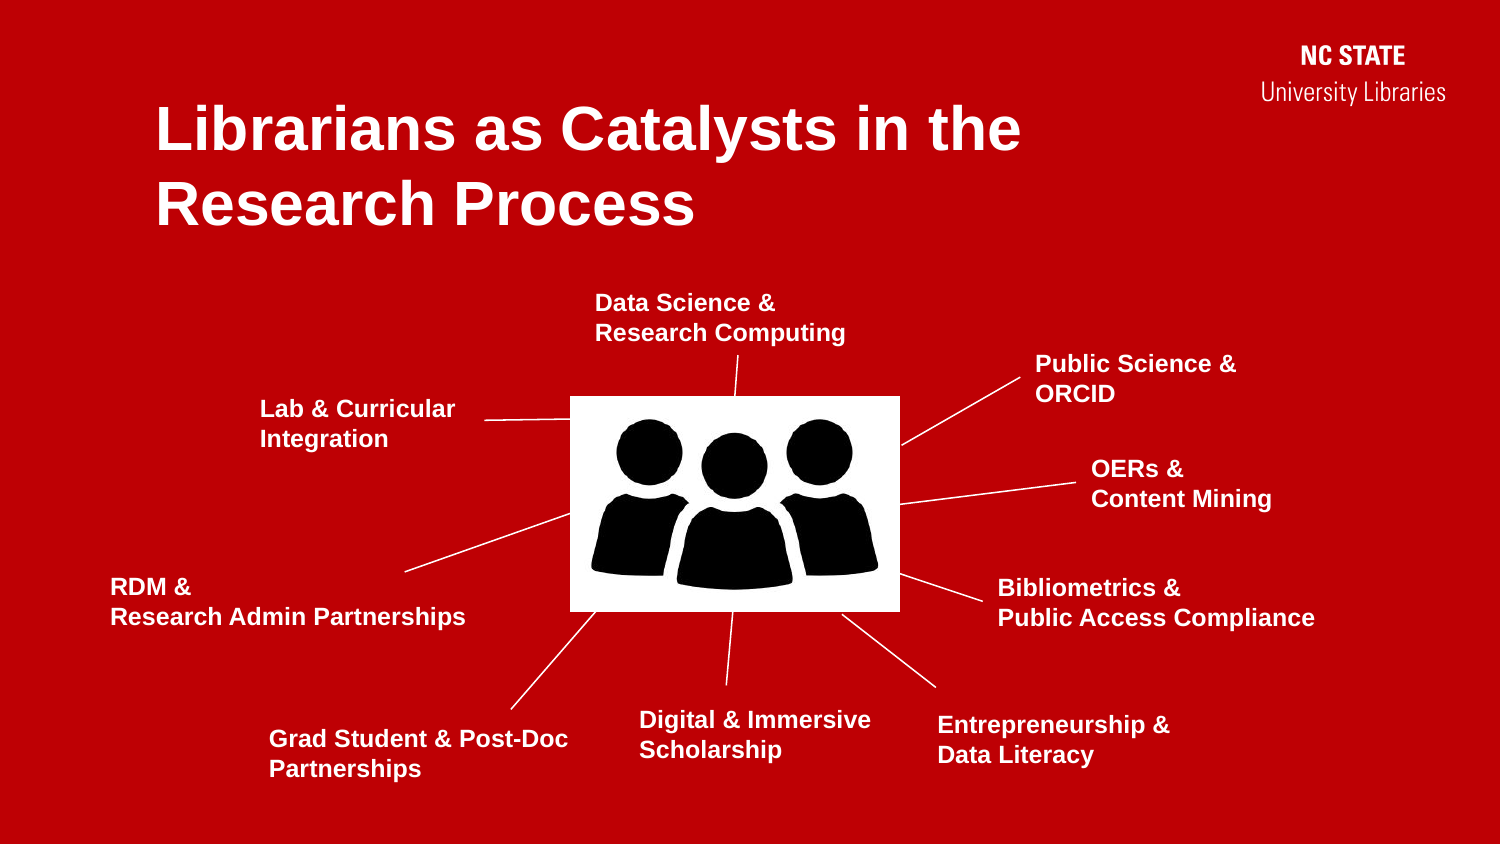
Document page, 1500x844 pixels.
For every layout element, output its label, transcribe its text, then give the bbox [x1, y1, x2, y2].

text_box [901, 376, 1021, 446]
text_box Lab & Curricular Integration [244, 366, 484, 480]
title Librarians as Catalysts in the Research Process [140, 57, 1293, 253]
text_box Digital & Immersive Scholarship [624, 689, 913, 777]
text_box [725, 621, 735, 686]
text_box Public Science & ORCID [1020, 333, 1260, 421]
picture [1236, 35, 1470, 116]
text_box RDM & Research Admin Partnerships [95, 557, 493, 644]
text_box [404, 504, 596, 573]
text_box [898, 482, 1077, 505]
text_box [734, 354, 739, 398]
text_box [841, 614, 937, 688]
text_box Bibliometrics & Public Access Compliance [982, 558, 1500, 645]
text_box Entrepreneurship & Data Literacy [922, 694, 1189, 782]
text_box OERs & Content Mining [1076, 439, 1405, 526]
text_box Grad Student & Post-Doc Partnerships [254, 709, 594, 796]
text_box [510, 608, 599, 710]
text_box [904, 557, 984, 602]
picture [570, 396, 900, 613]
text_box Data Science & Research Computing [579, 271, 890, 355]
